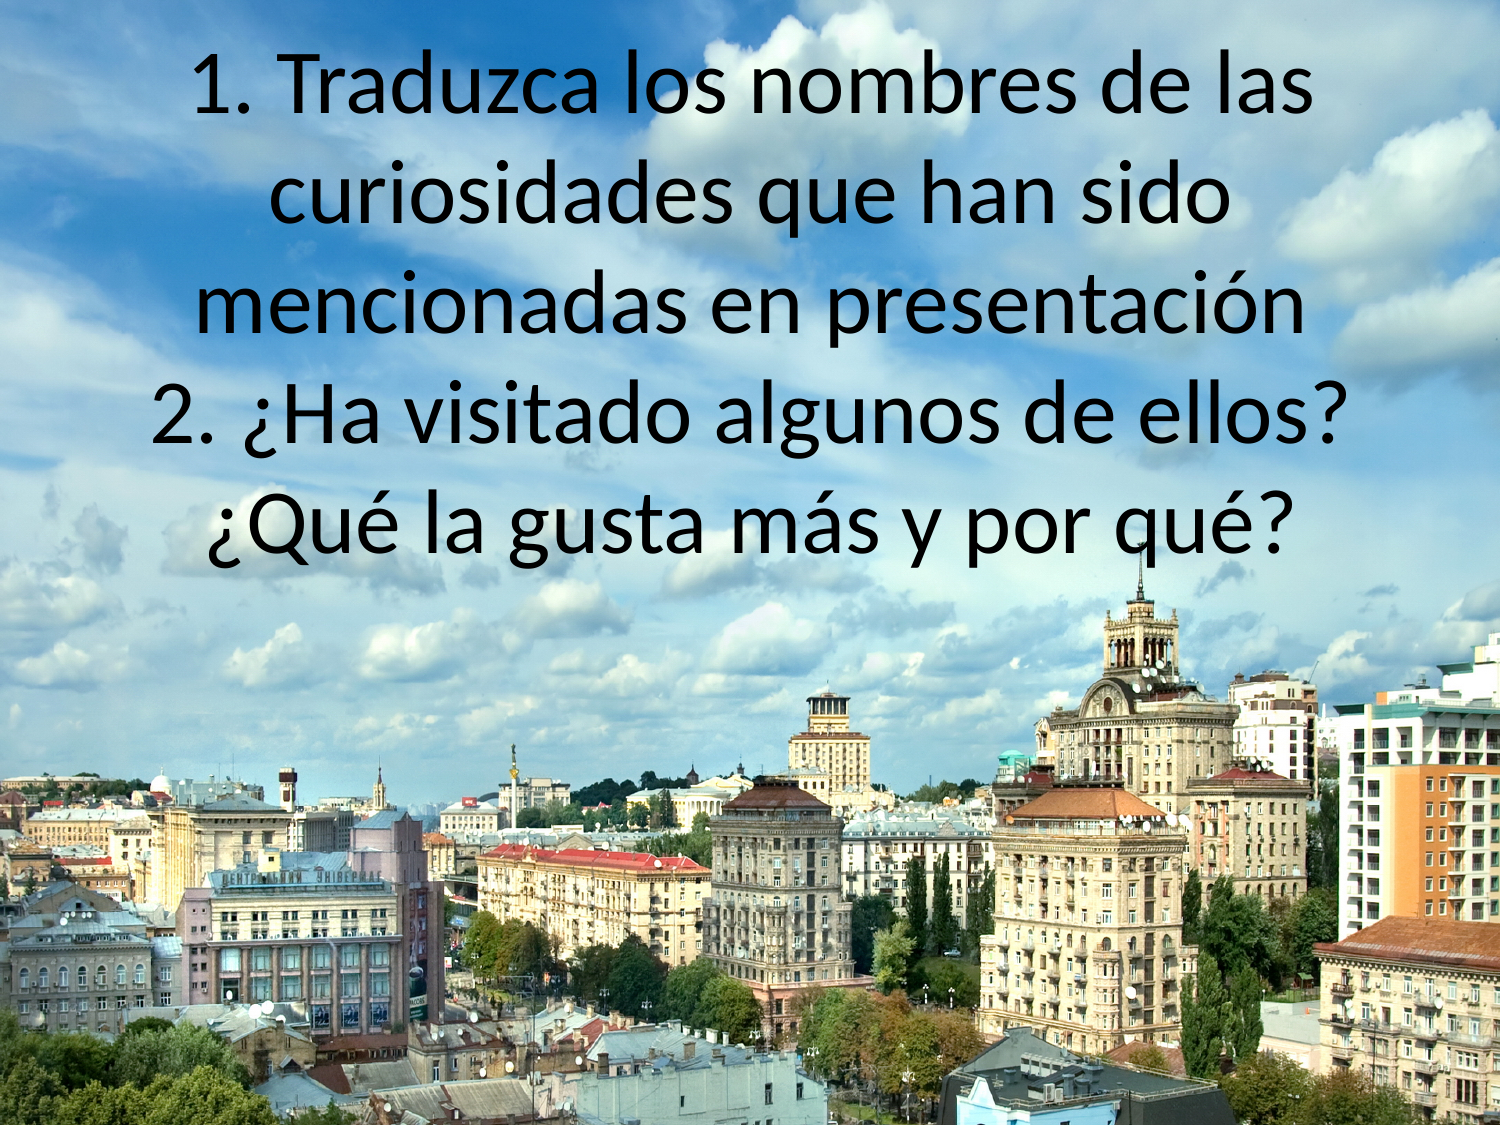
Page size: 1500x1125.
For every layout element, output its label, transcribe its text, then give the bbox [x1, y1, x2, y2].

title 1. Traduzca los nombres de las curiosidades que han sido mencionadas en presentación 2. ¿Ha visitado algunos de ellos? ¿Qué la gusta más y por qué? [76, 0, 1427, 669]
picture [0, 0, 1500, 1125]
